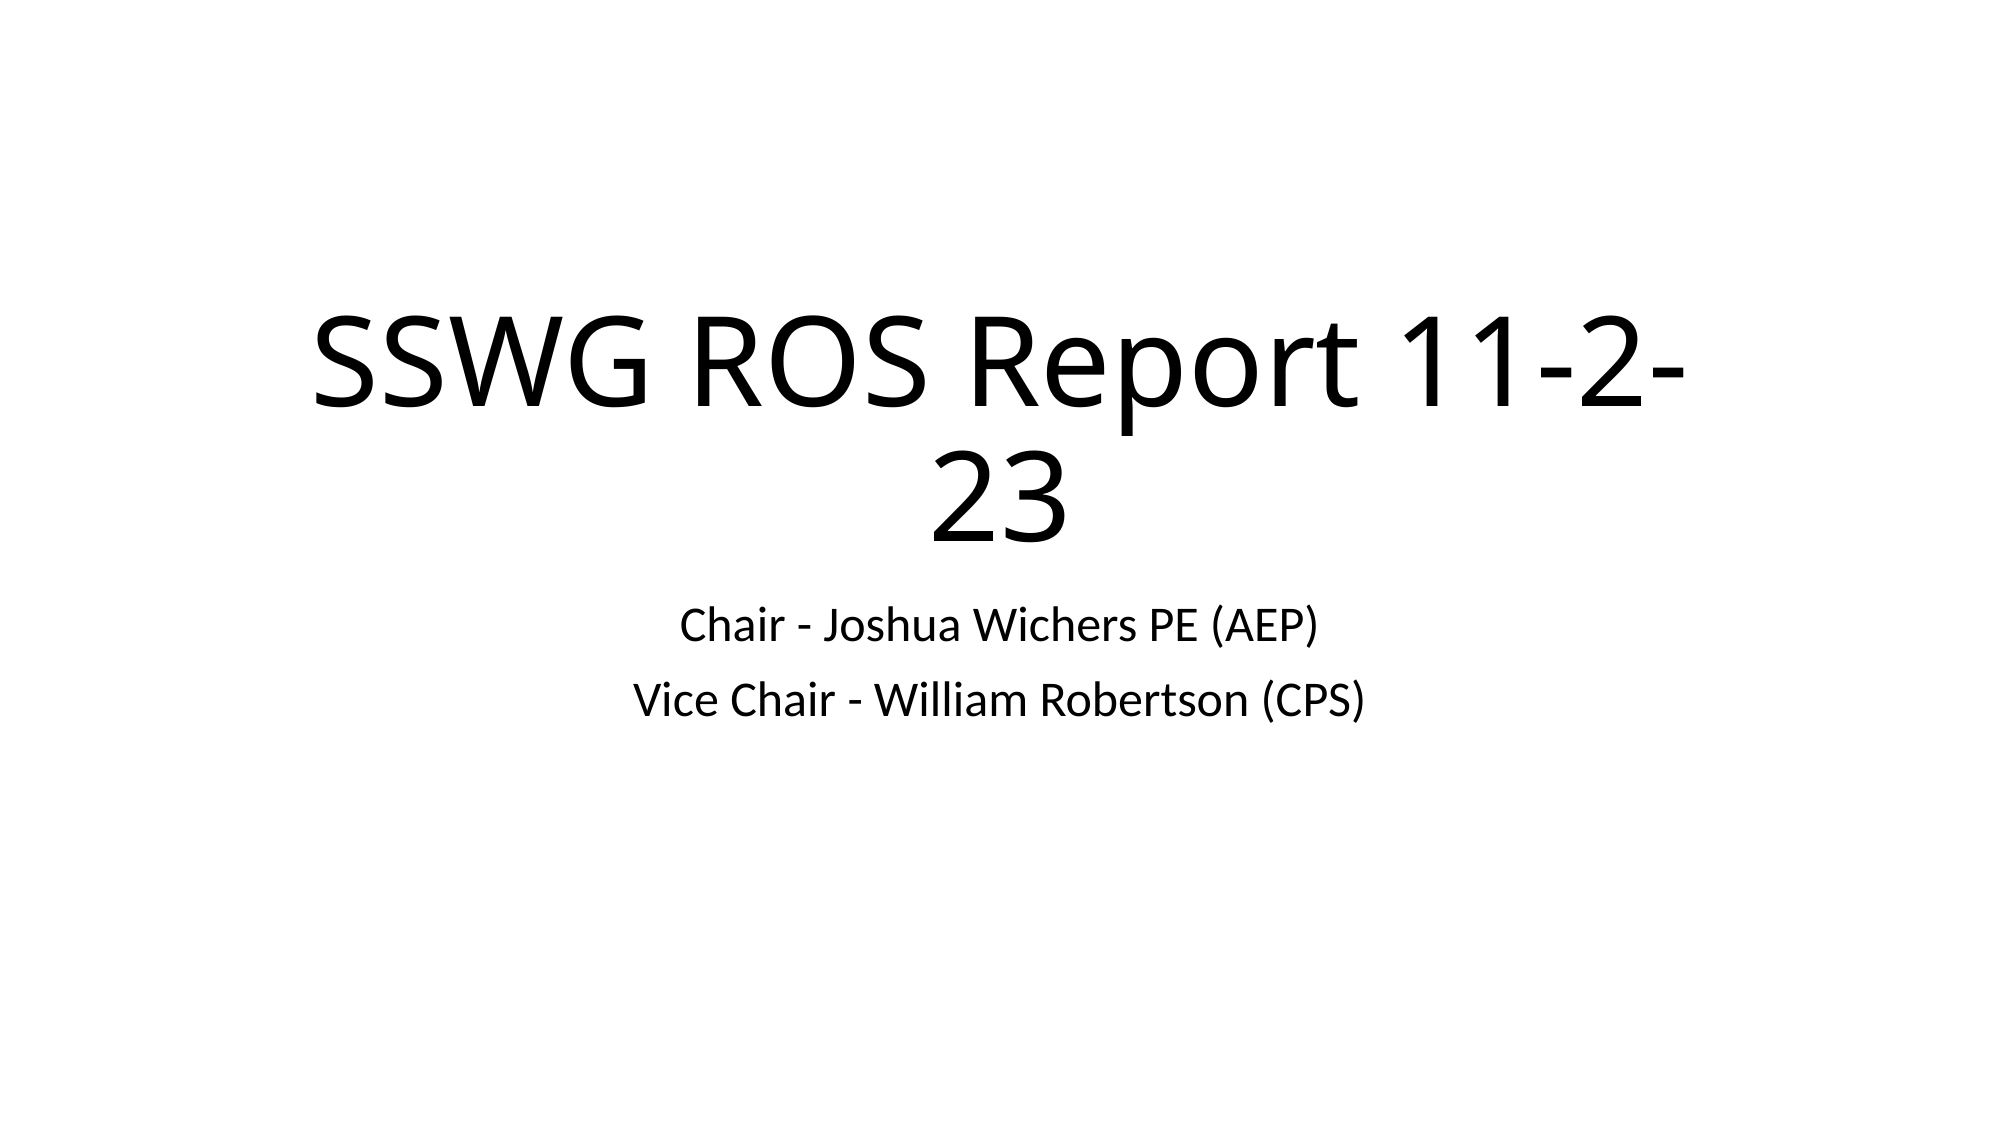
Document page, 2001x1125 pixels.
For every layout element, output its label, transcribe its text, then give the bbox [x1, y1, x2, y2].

subtitle Chair - Joshua Wichers PE (AEP) Vice Chair - William Robertson (CPS) [249, 590, 1750, 863]
title SSWG ROS Report 11-2-23 [249, 184, 1750, 576]
